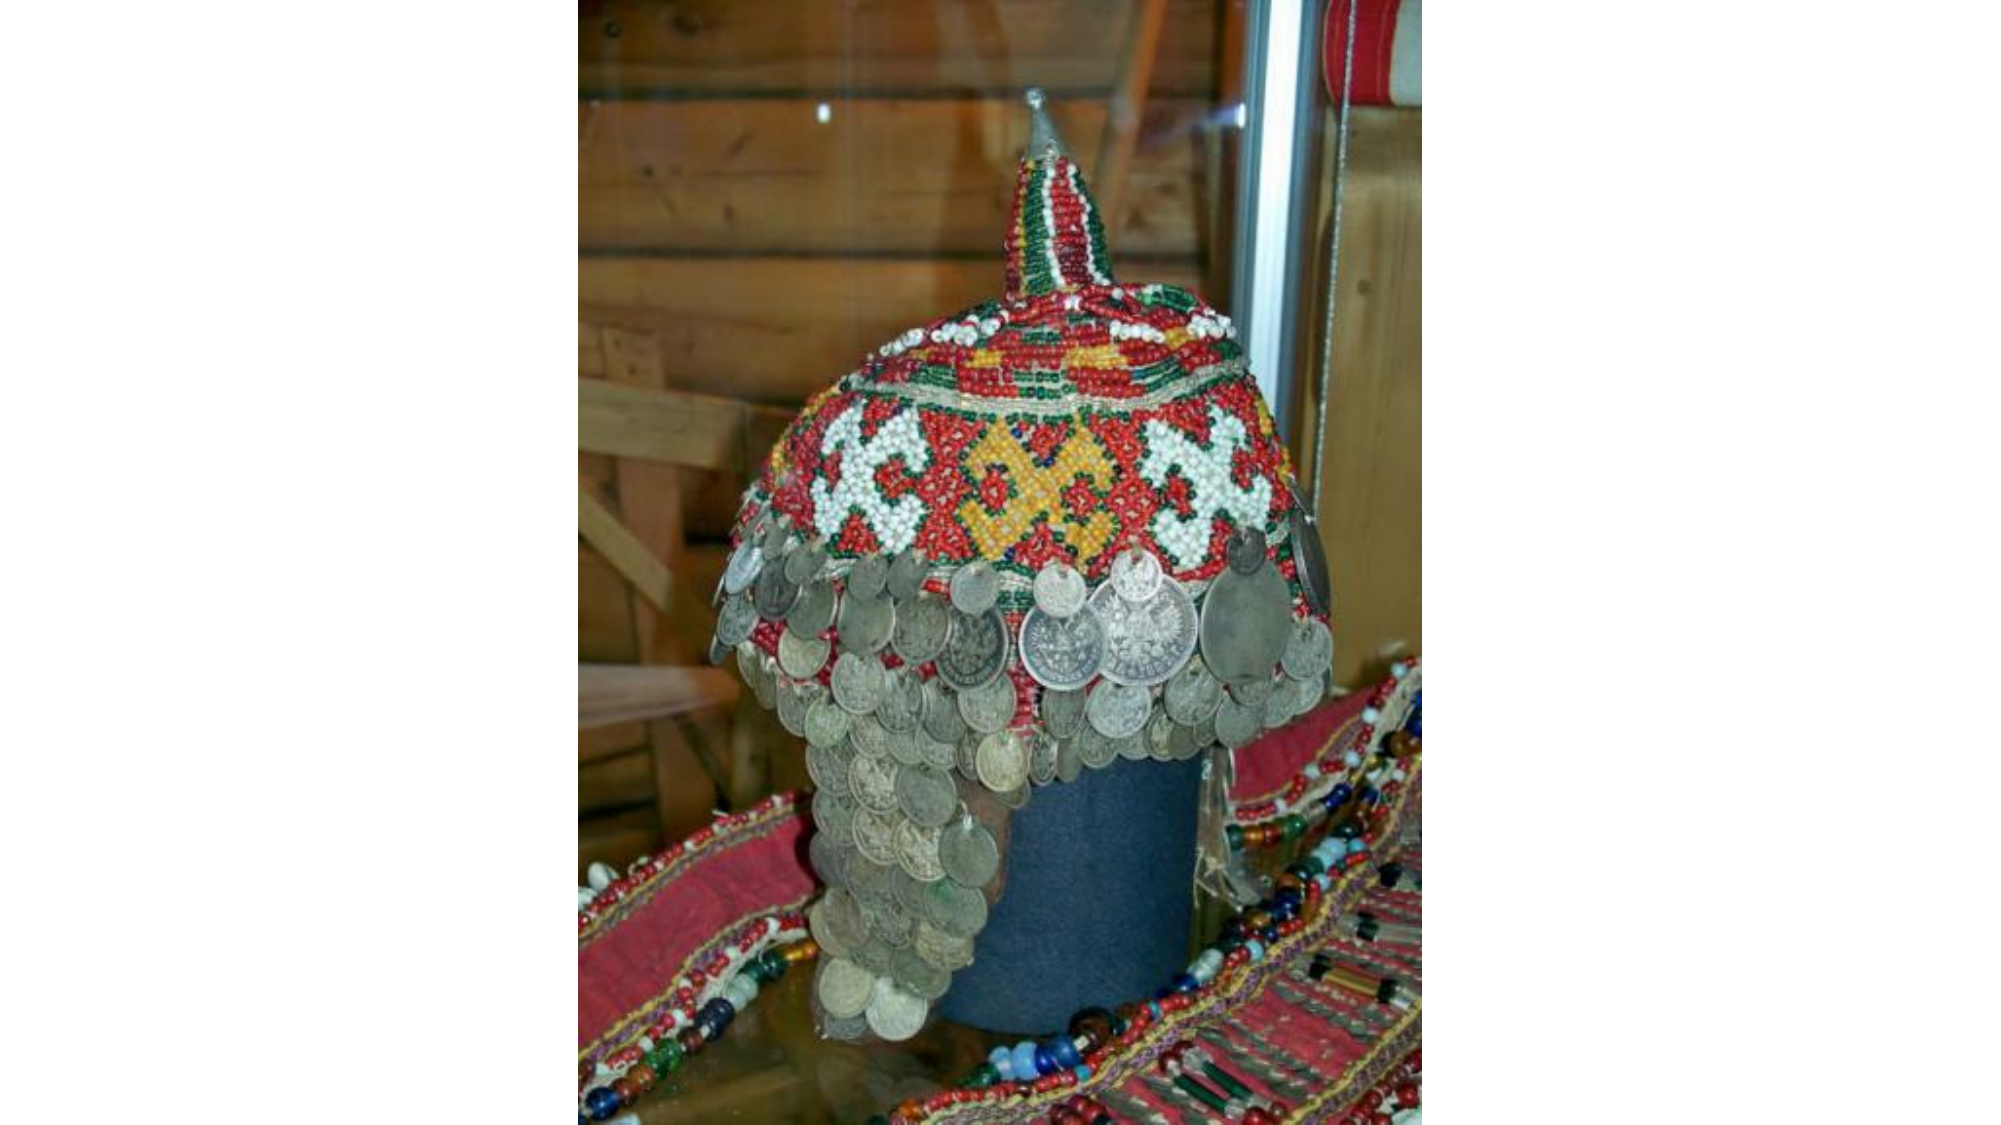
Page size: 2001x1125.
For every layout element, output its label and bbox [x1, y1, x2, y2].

picture [578, 0, 1422, 1125]
